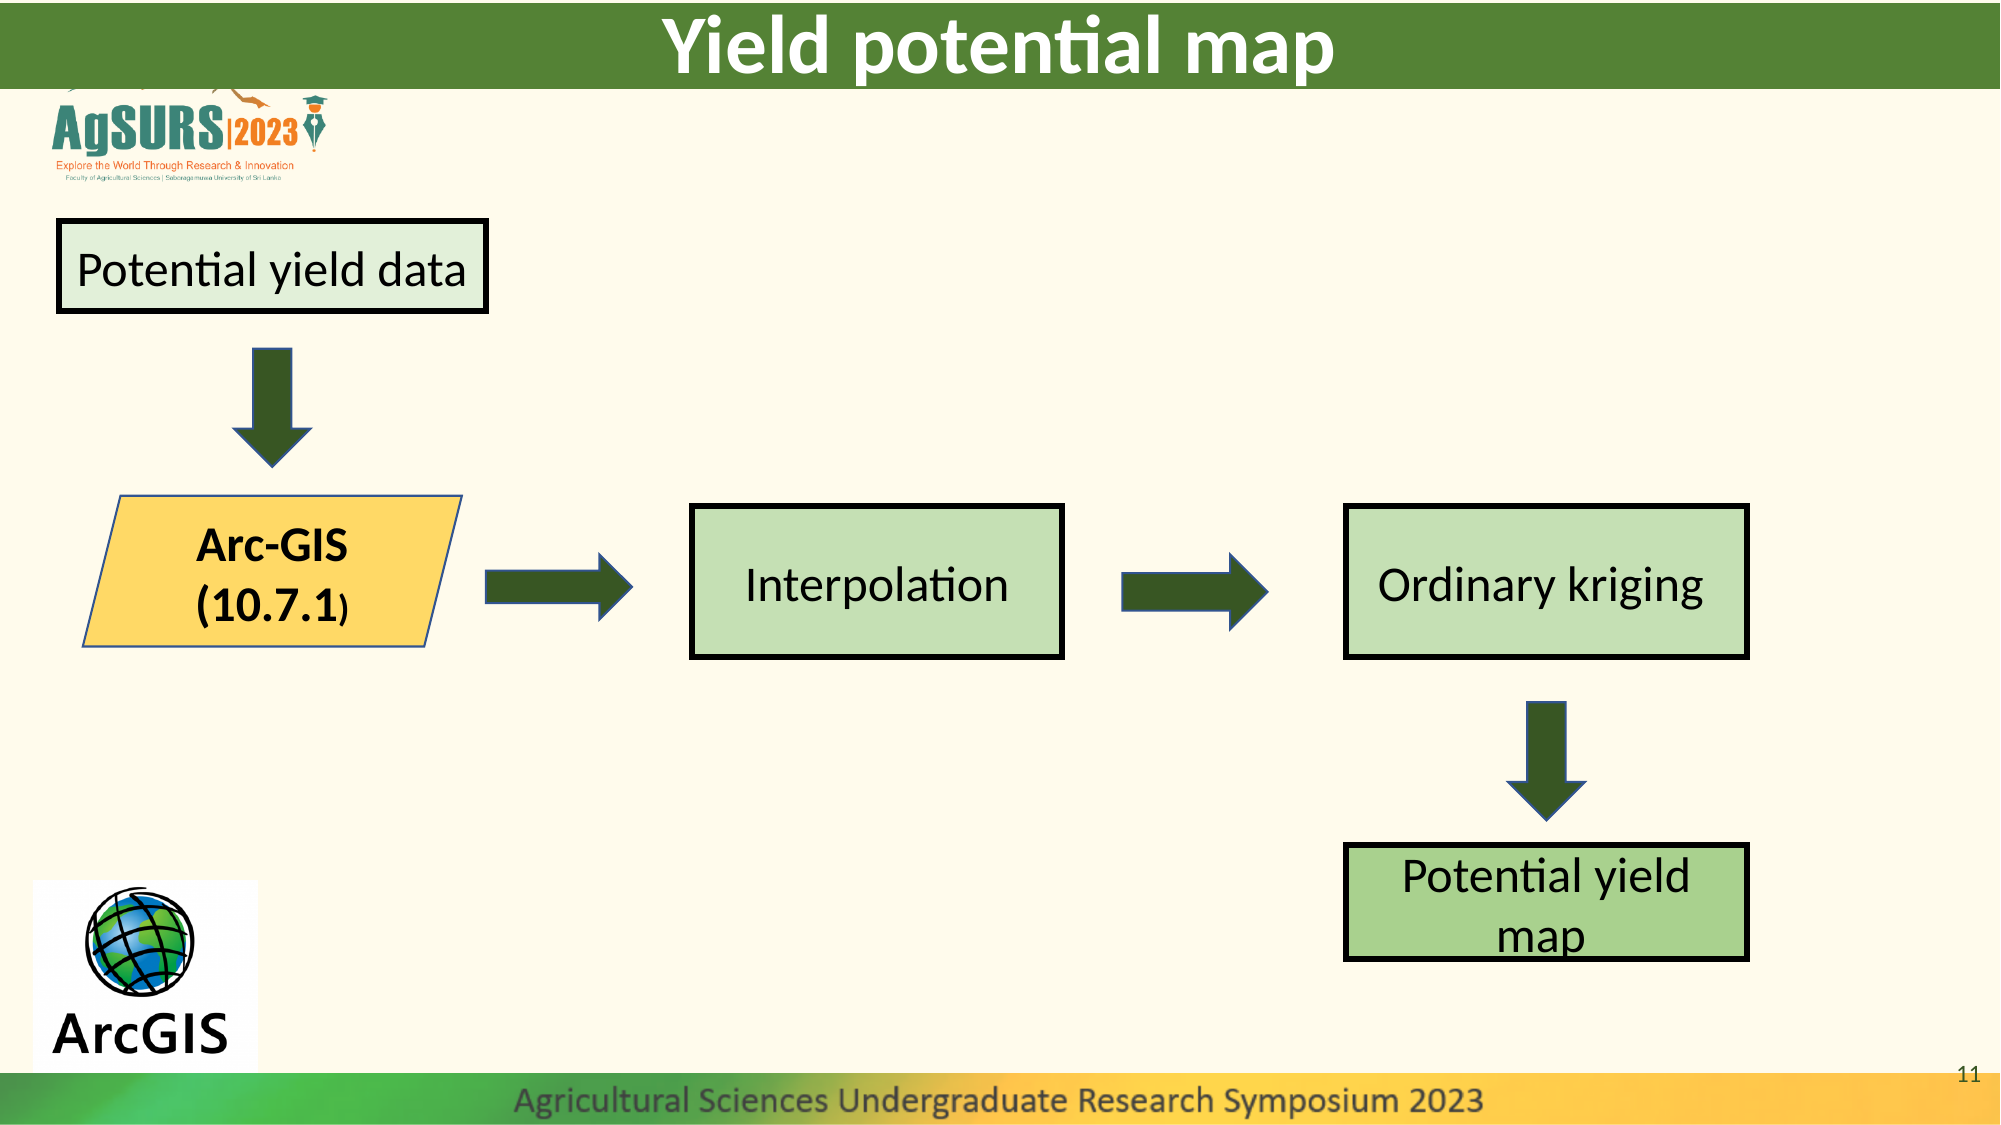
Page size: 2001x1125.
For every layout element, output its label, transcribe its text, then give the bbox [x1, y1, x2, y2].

slide_number 11 [1546, 1042, 1997, 1103]
text_box Interpolation [691, 505, 1063, 658]
text_box [1121, 551, 1270, 632]
picture [0, 89, 2000, 1125]
text_box [231, 347, 314, 469]
text_box Potential yield data [58, 220, 487, 312]
text_box Arc-GIS (10.7.1) [81, 494, 464, 648]
text_box [484, 551, 634, 622]
text_box Ordinary kriging [1345, 505, 1748, 658]
text_box Yield potential map [0, 3, 2000, 89]
text_box Potential yield map [1345, 844, 1748, 960]
text_box [1505, 701, 1588, 822]
